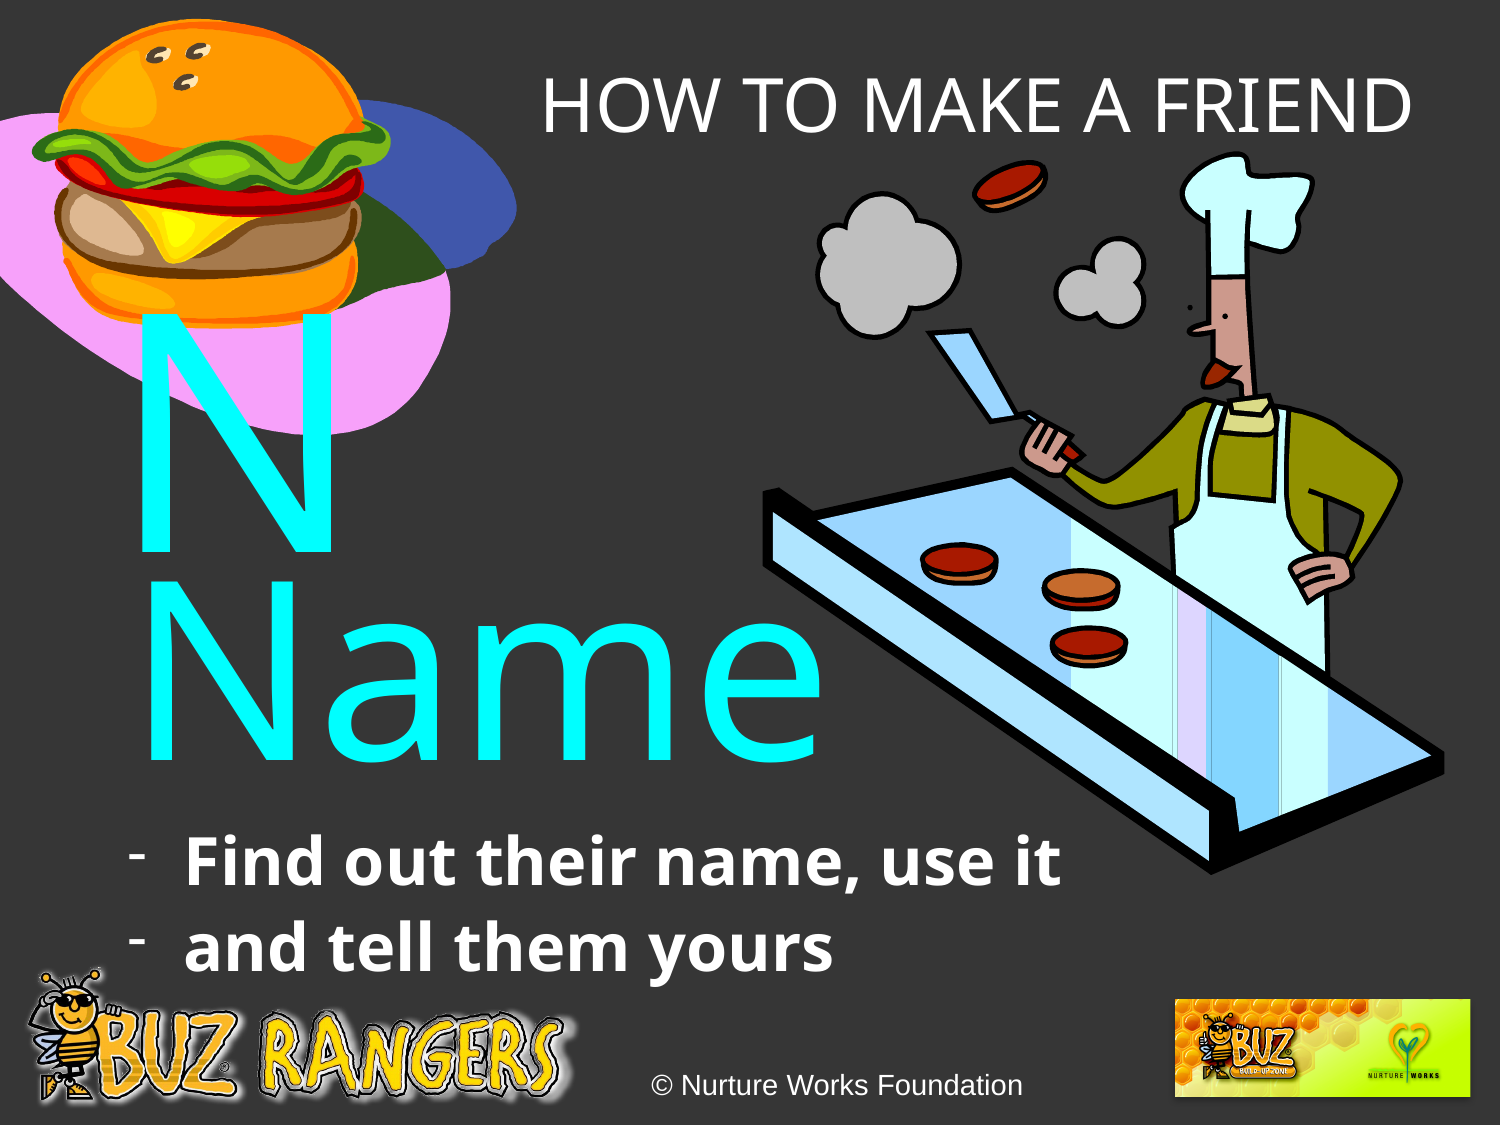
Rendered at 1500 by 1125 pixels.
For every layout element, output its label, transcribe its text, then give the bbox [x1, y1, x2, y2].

picture [1174, 999, 1471, 1097]
title N [75, 451, 400, 629]
footer © Nurture Works Foundation [599, 1033, 1076, 1110]
picture [24, 967, 569, 1101]
picture [0, 10, 526, 444]
picture [762, 149, 1445, 876]
list Name Find out their name, use it and tell them yours [112, 537, 1500, 1000]
text_box HOW TO MAKE A FRIEND [529, 49, 1475, 155]
